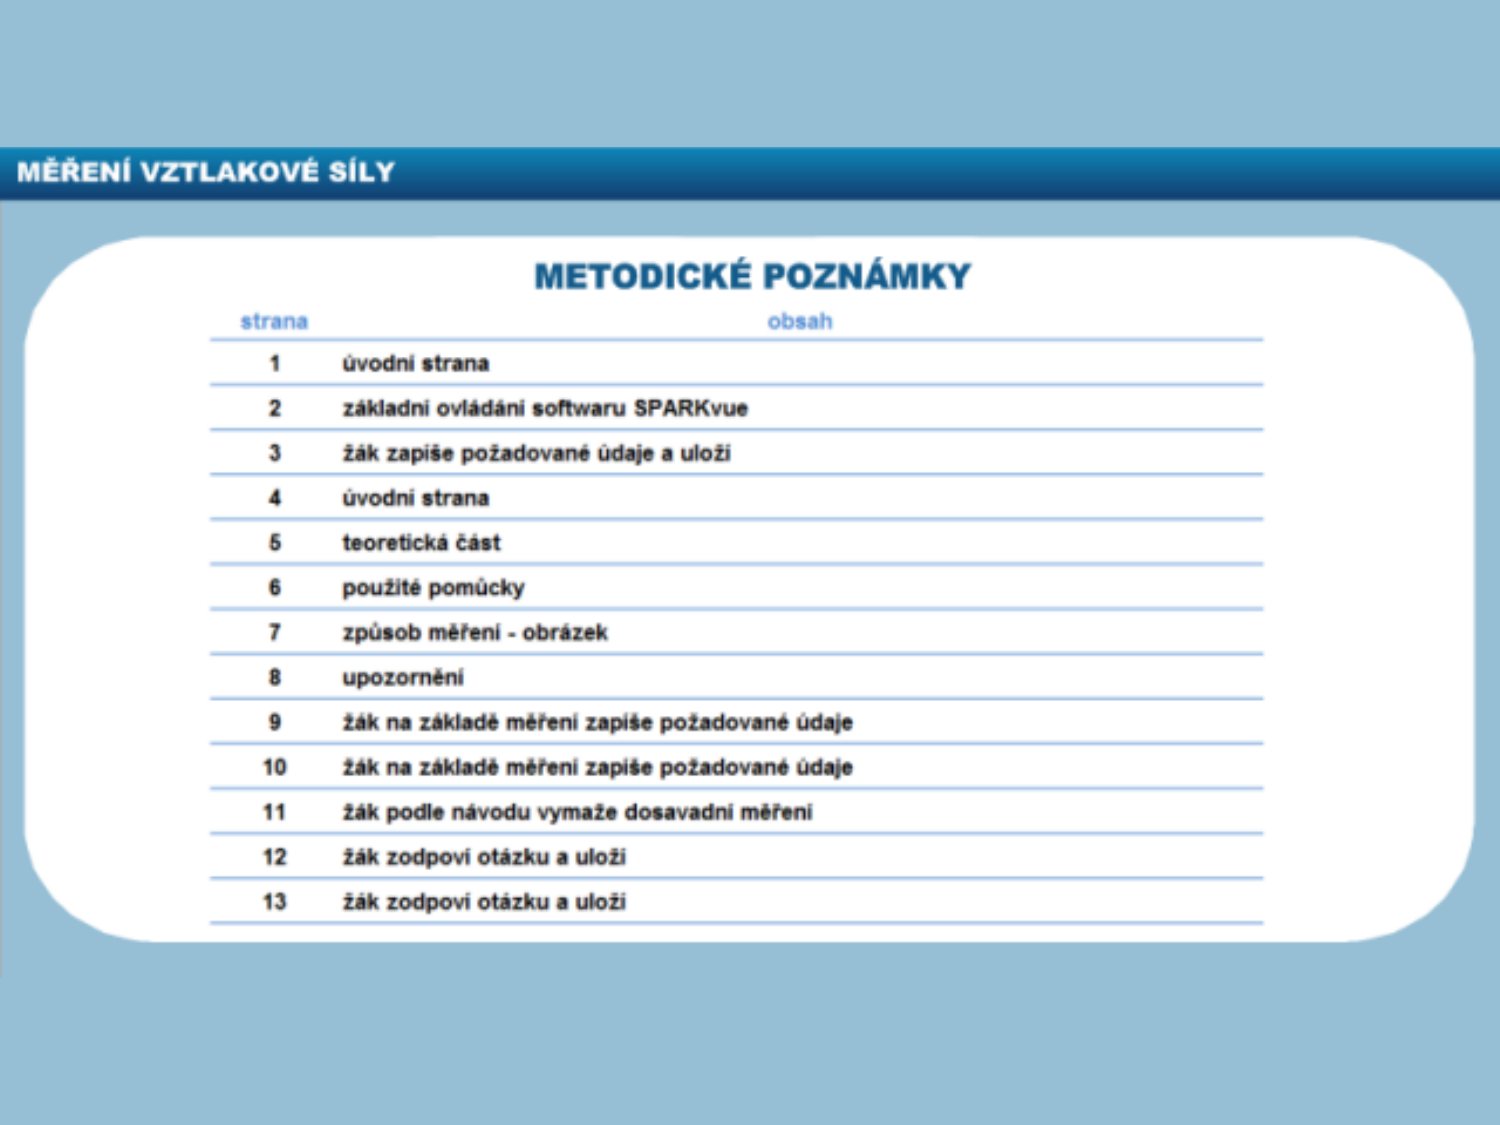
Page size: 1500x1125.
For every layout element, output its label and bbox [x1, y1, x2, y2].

picture [0, 155, 1500, 978]
